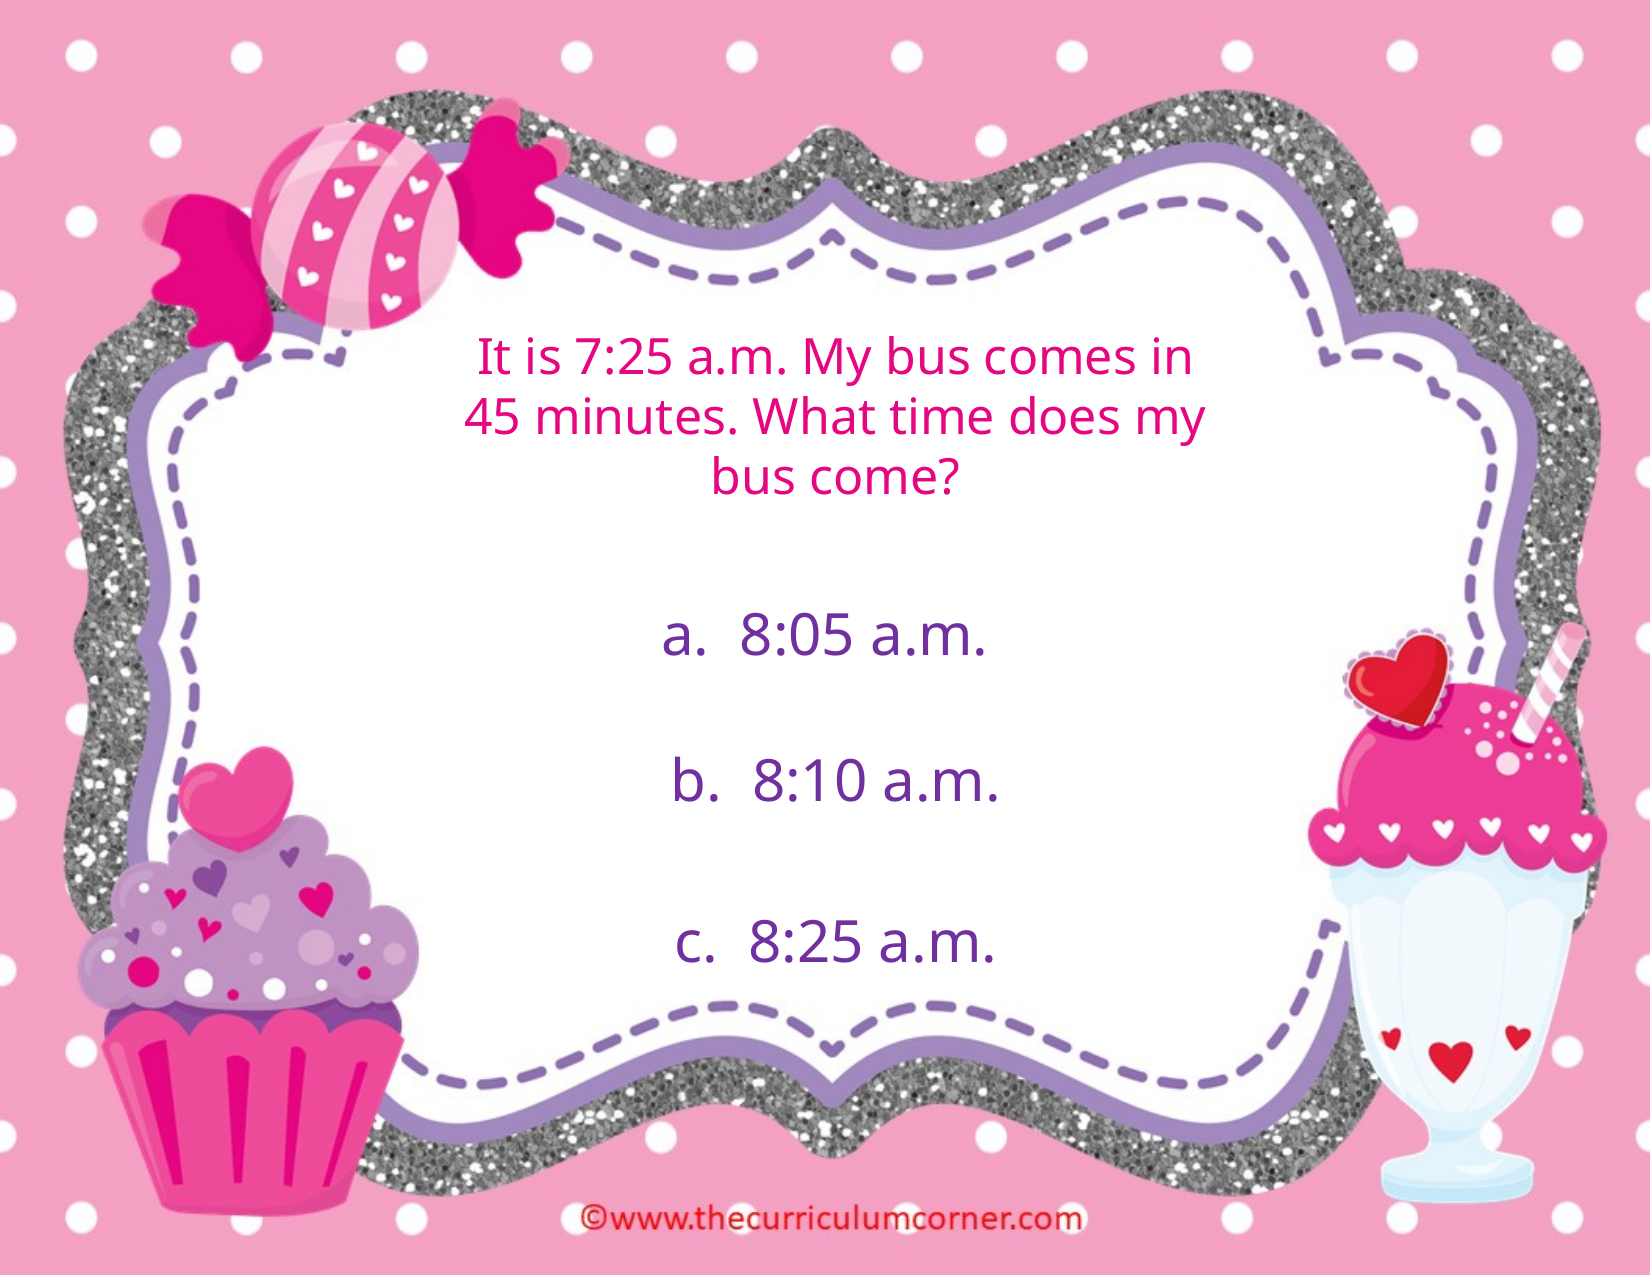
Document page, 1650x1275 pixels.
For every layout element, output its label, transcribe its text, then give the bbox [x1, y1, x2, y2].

text_box It is 7:25 a.m. My bus comes in 45 minutes. What time does my bus come? [434, 317, 1237, 512]
text_box a. 8:05 a.m. [646, 589, 1004, 675]
picture [0, 0, 1650, 1275]
text_box c. 8:25 a.m. [659, 896, 1012, 982]
text_box b. 8:10 a.m. [655, 735, 1016, 821]
